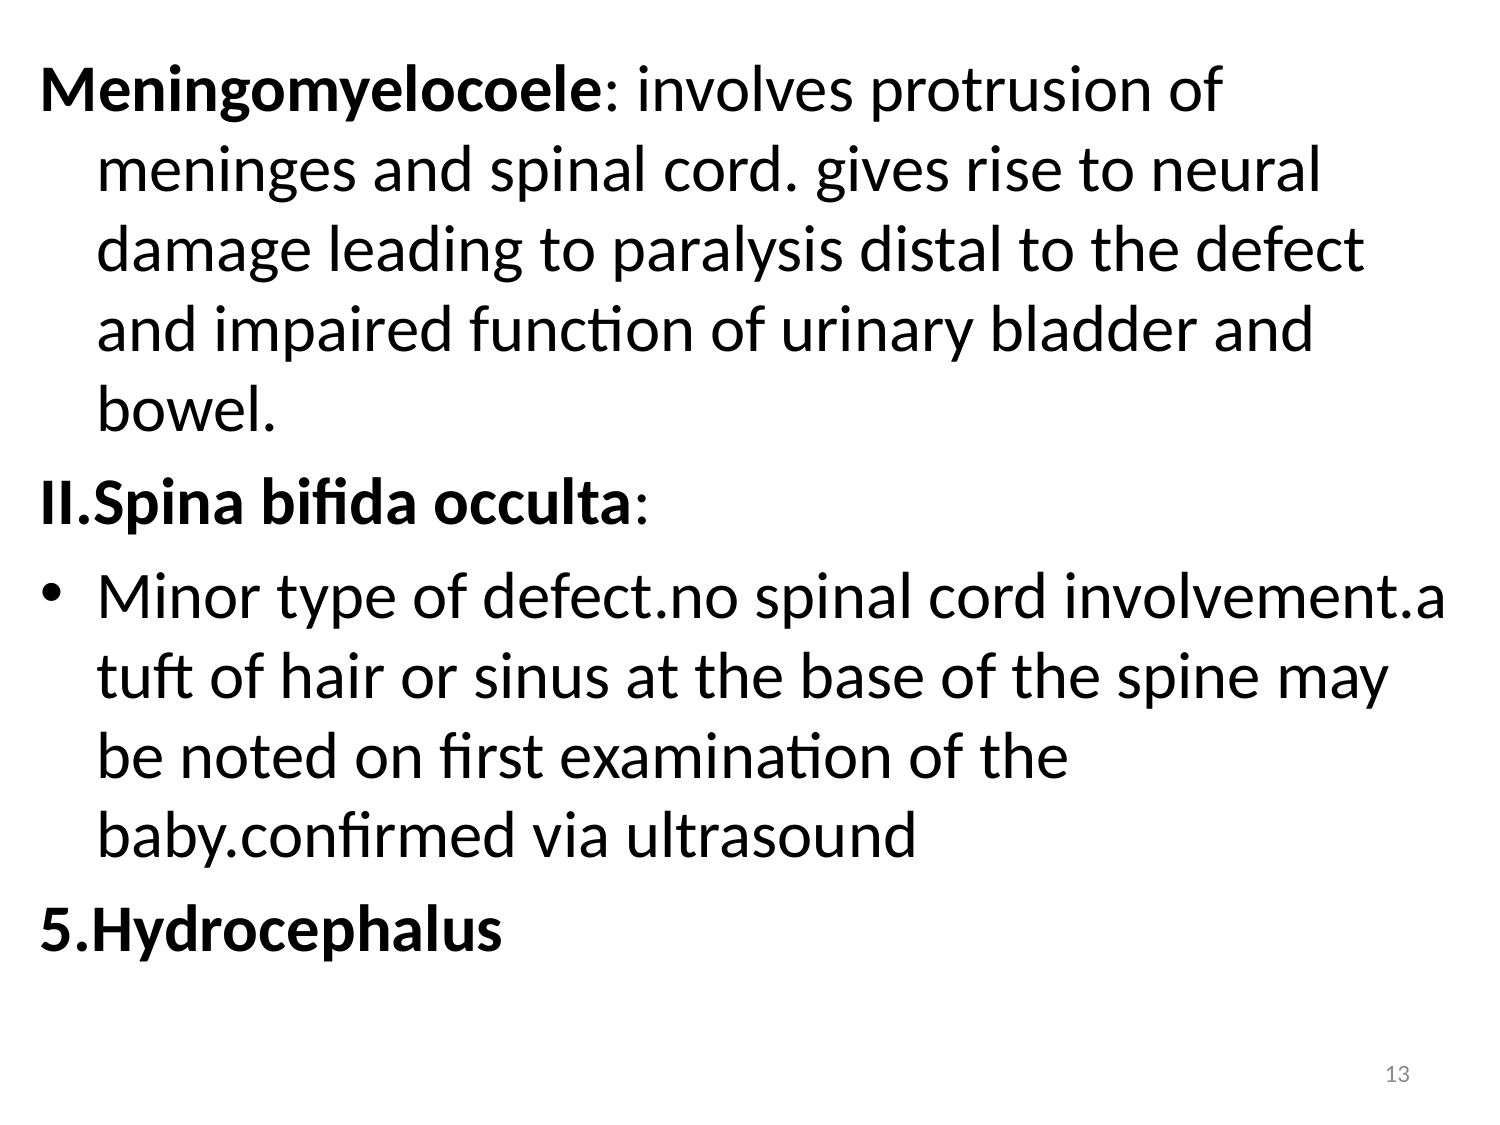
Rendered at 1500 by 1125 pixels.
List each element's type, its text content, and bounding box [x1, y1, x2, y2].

list Meningomyelocoele: involves protrusion of meninges and spinal cord. gives rise to neural damage leading to paralysis distal to the defect and impaired function of urinary bladder and bowel. II.Spina bifida occulta: Minor type of defect.no spinal cord involvement.a tuft of hair or sinus at the base of the spine may be noted on first examination of the baby.confirmed via ultrasound 5.Hydrocephalus [24, 37, 1475, 1100]
slide_number 13 [1074, 1042, 1425, 1103]
